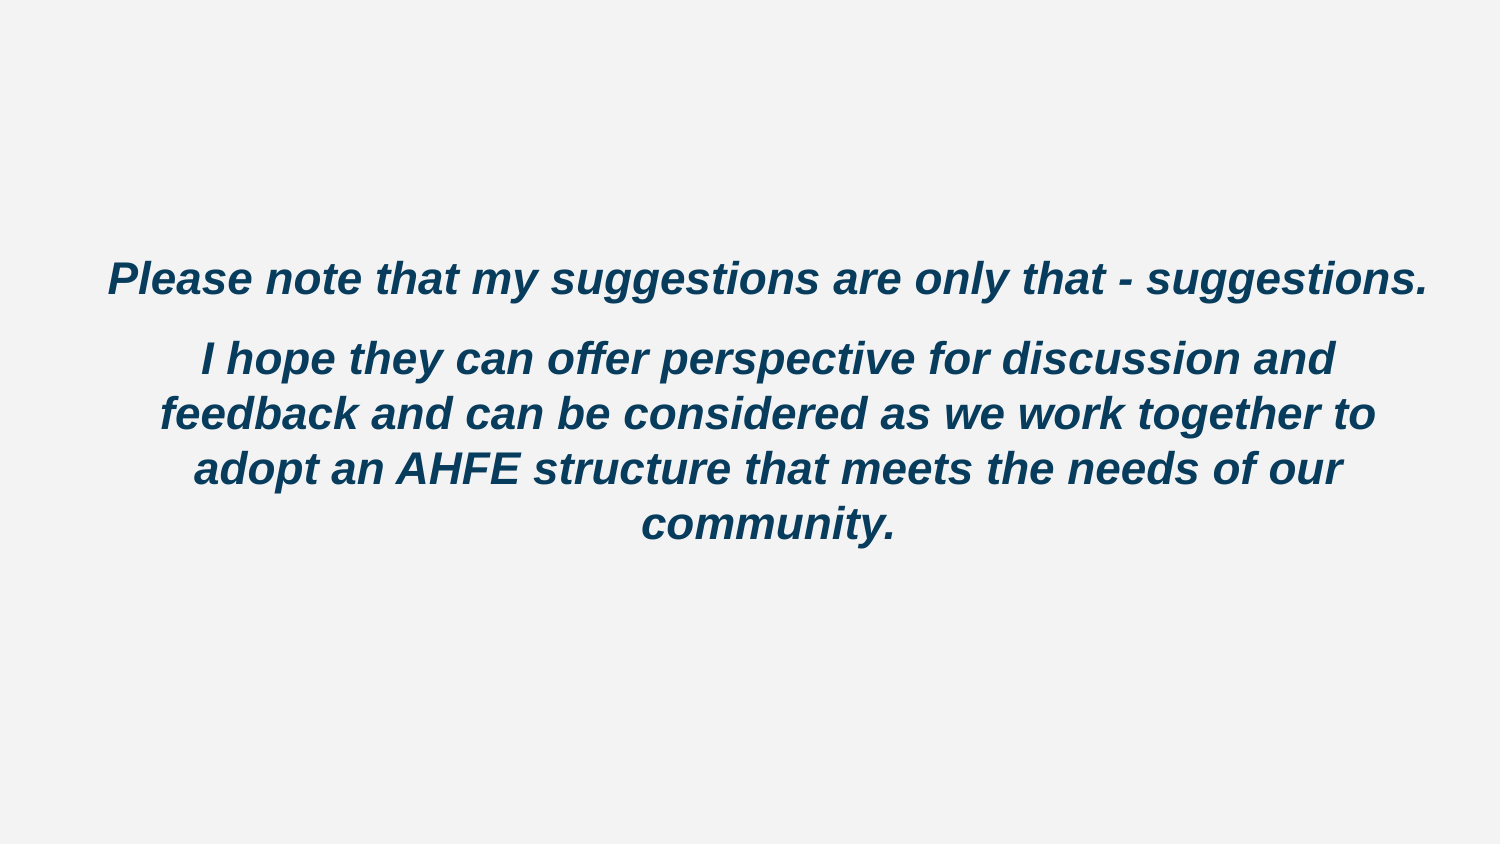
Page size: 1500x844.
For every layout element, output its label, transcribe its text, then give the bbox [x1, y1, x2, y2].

list Please note that my suggestions are only that - suggestions. I hope they can offer perspective for discussion and feedback and can be considered as we work together to adopt an AHFE structure that meets the needs of our community. [51, 151, 1449, 712]
